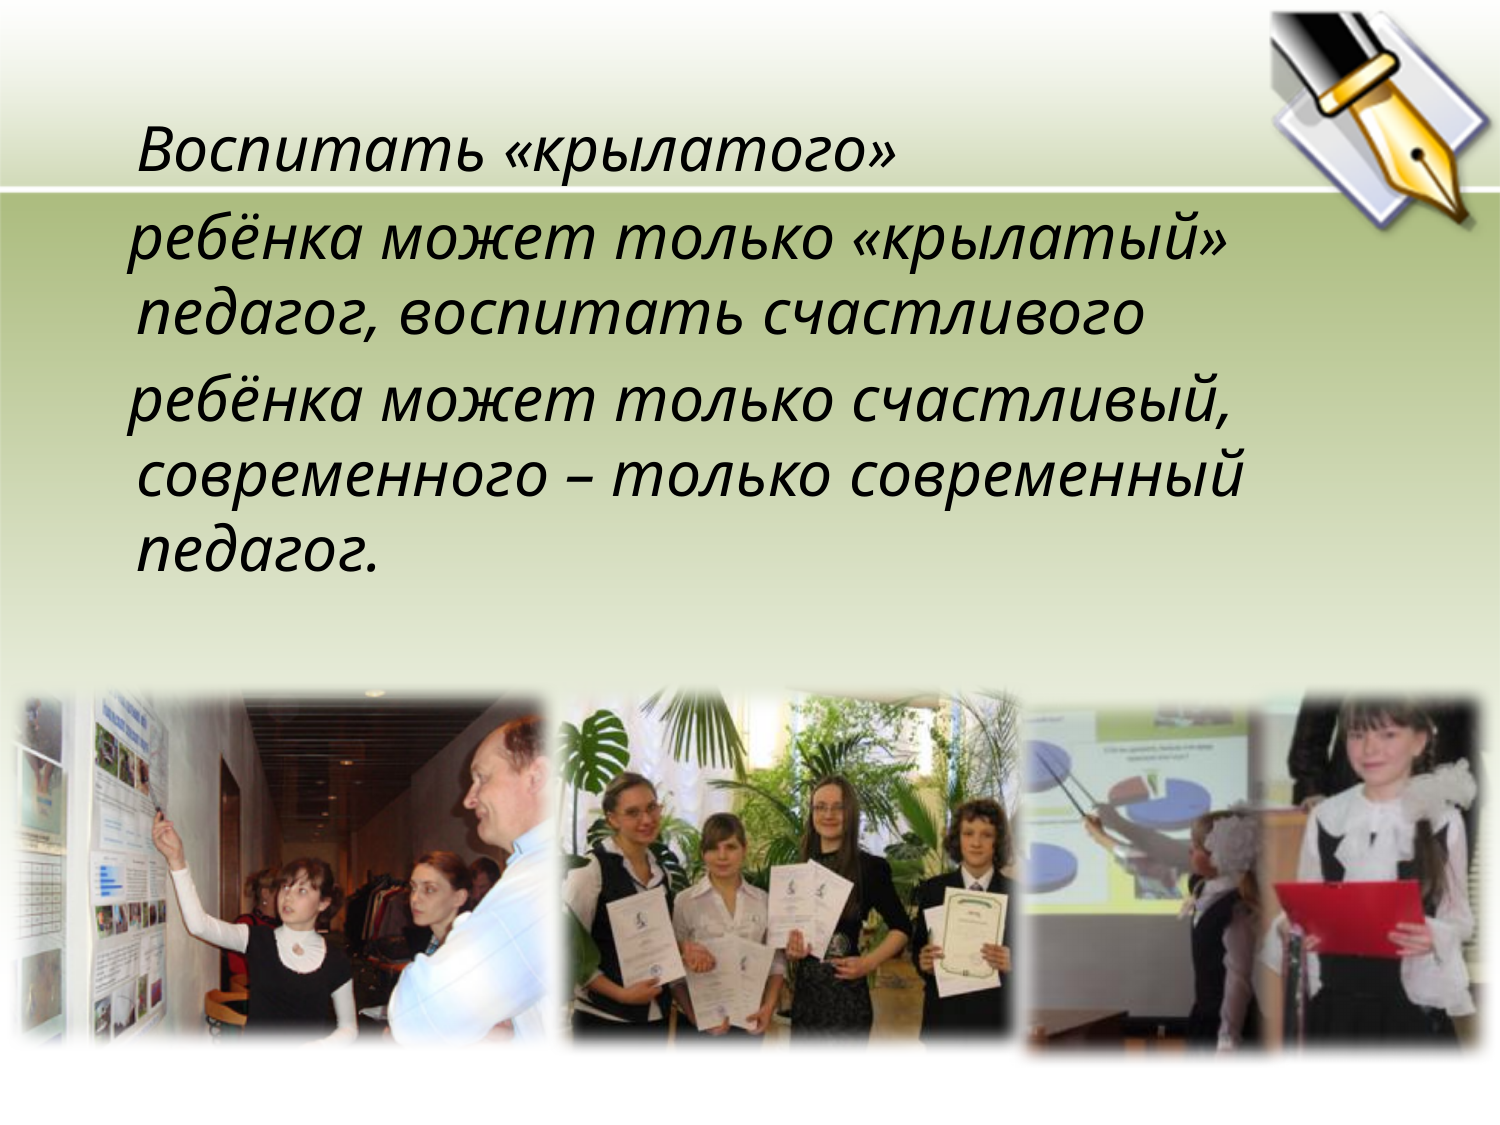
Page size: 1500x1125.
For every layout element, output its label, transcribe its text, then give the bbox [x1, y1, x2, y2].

list Воспитать «крылатого» ребёнка может только «крылатый» педагог, воспитать счастливого ребёнка может только счастливый, современного – только современный педагог. [64, 101, 1424, 679]
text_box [5, 680, 1498, 1070]
picture [0, 0, 1500, 1125]
